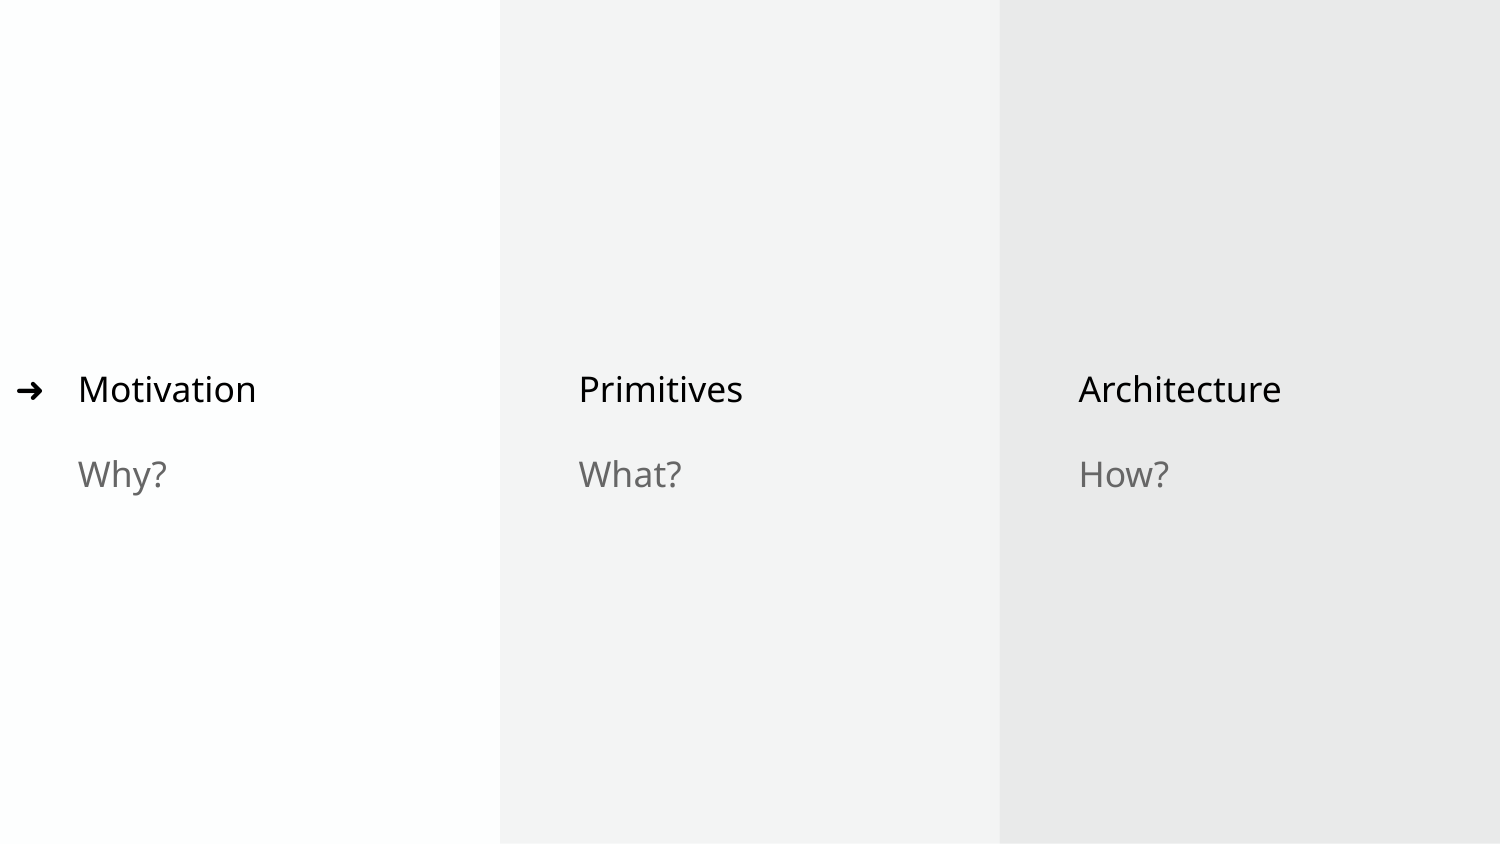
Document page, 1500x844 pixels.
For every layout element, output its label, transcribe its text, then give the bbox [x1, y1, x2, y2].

list Primitives What? [578, 367, 858, 453]
list Architecture How? [1078, 367, 1401, 453]
text_box ➜ [0, 352, 78, 425]
list Motivation Why? [77, 367, 352, 453]
